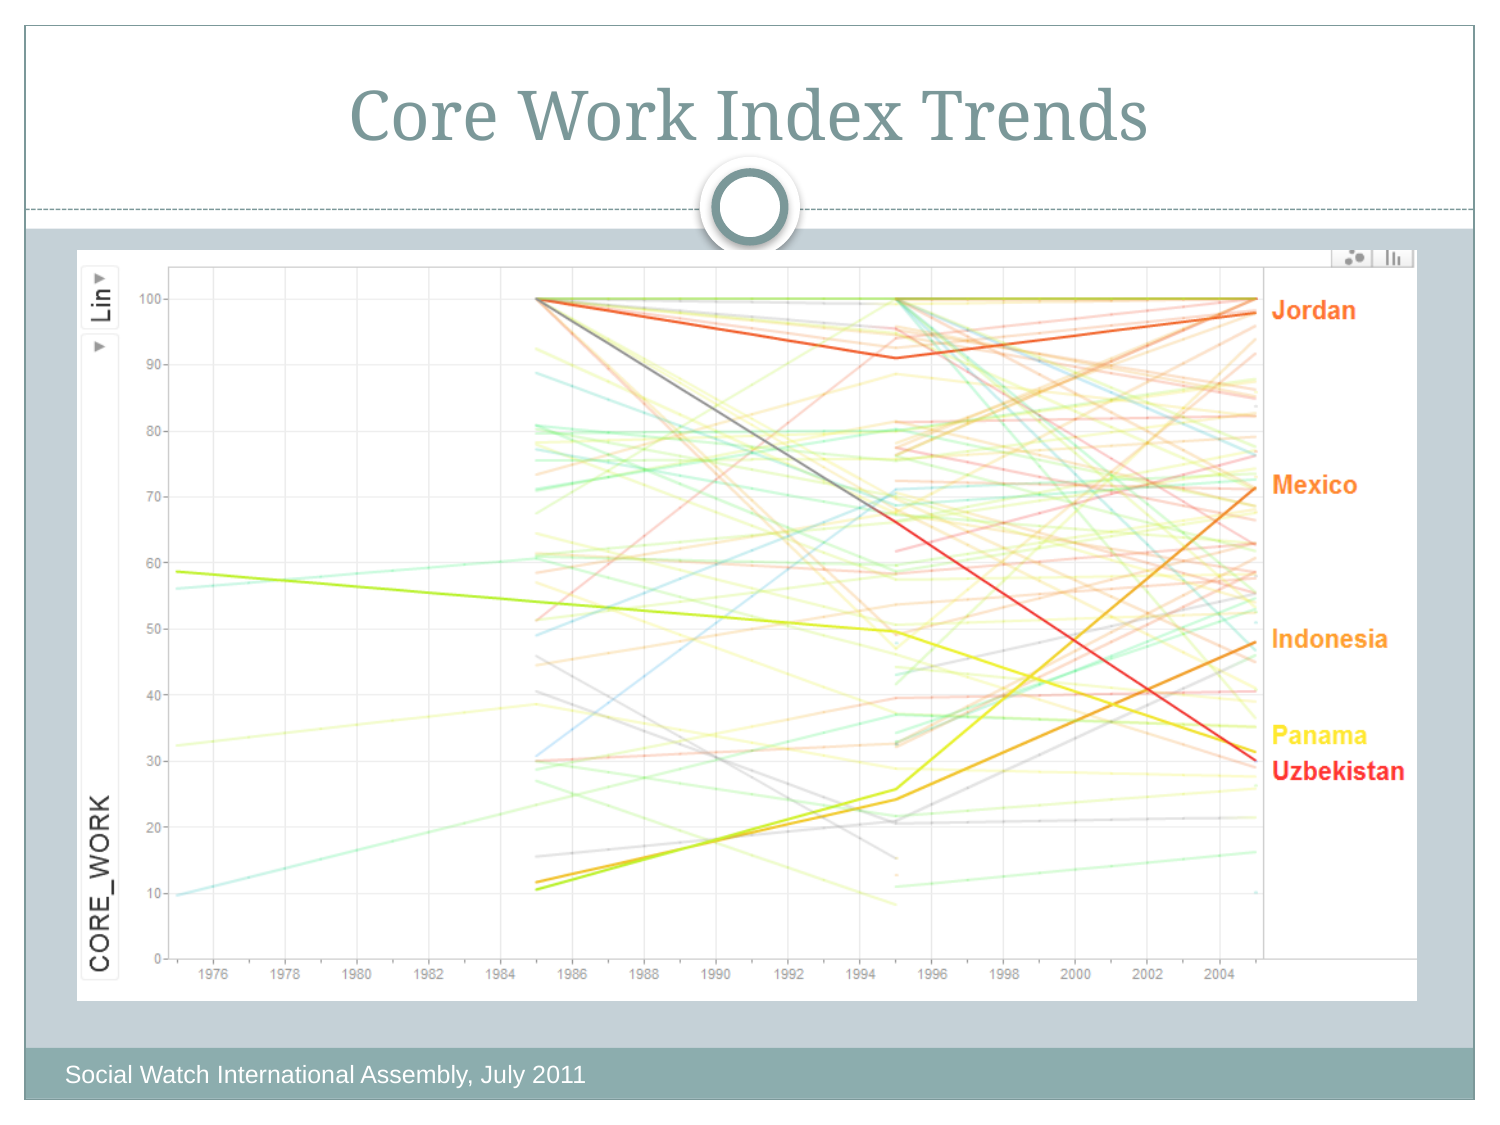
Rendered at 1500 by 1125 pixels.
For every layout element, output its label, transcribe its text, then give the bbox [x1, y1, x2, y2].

title Core Work Index Trends [49, 37, 1450, 163]
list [76, 250, 1417, 1001]
slide_number [950, 1050, 1450, 1111]
footer Social Watch International Assembly, July 2011 [50, 1051, 638, 1112]
